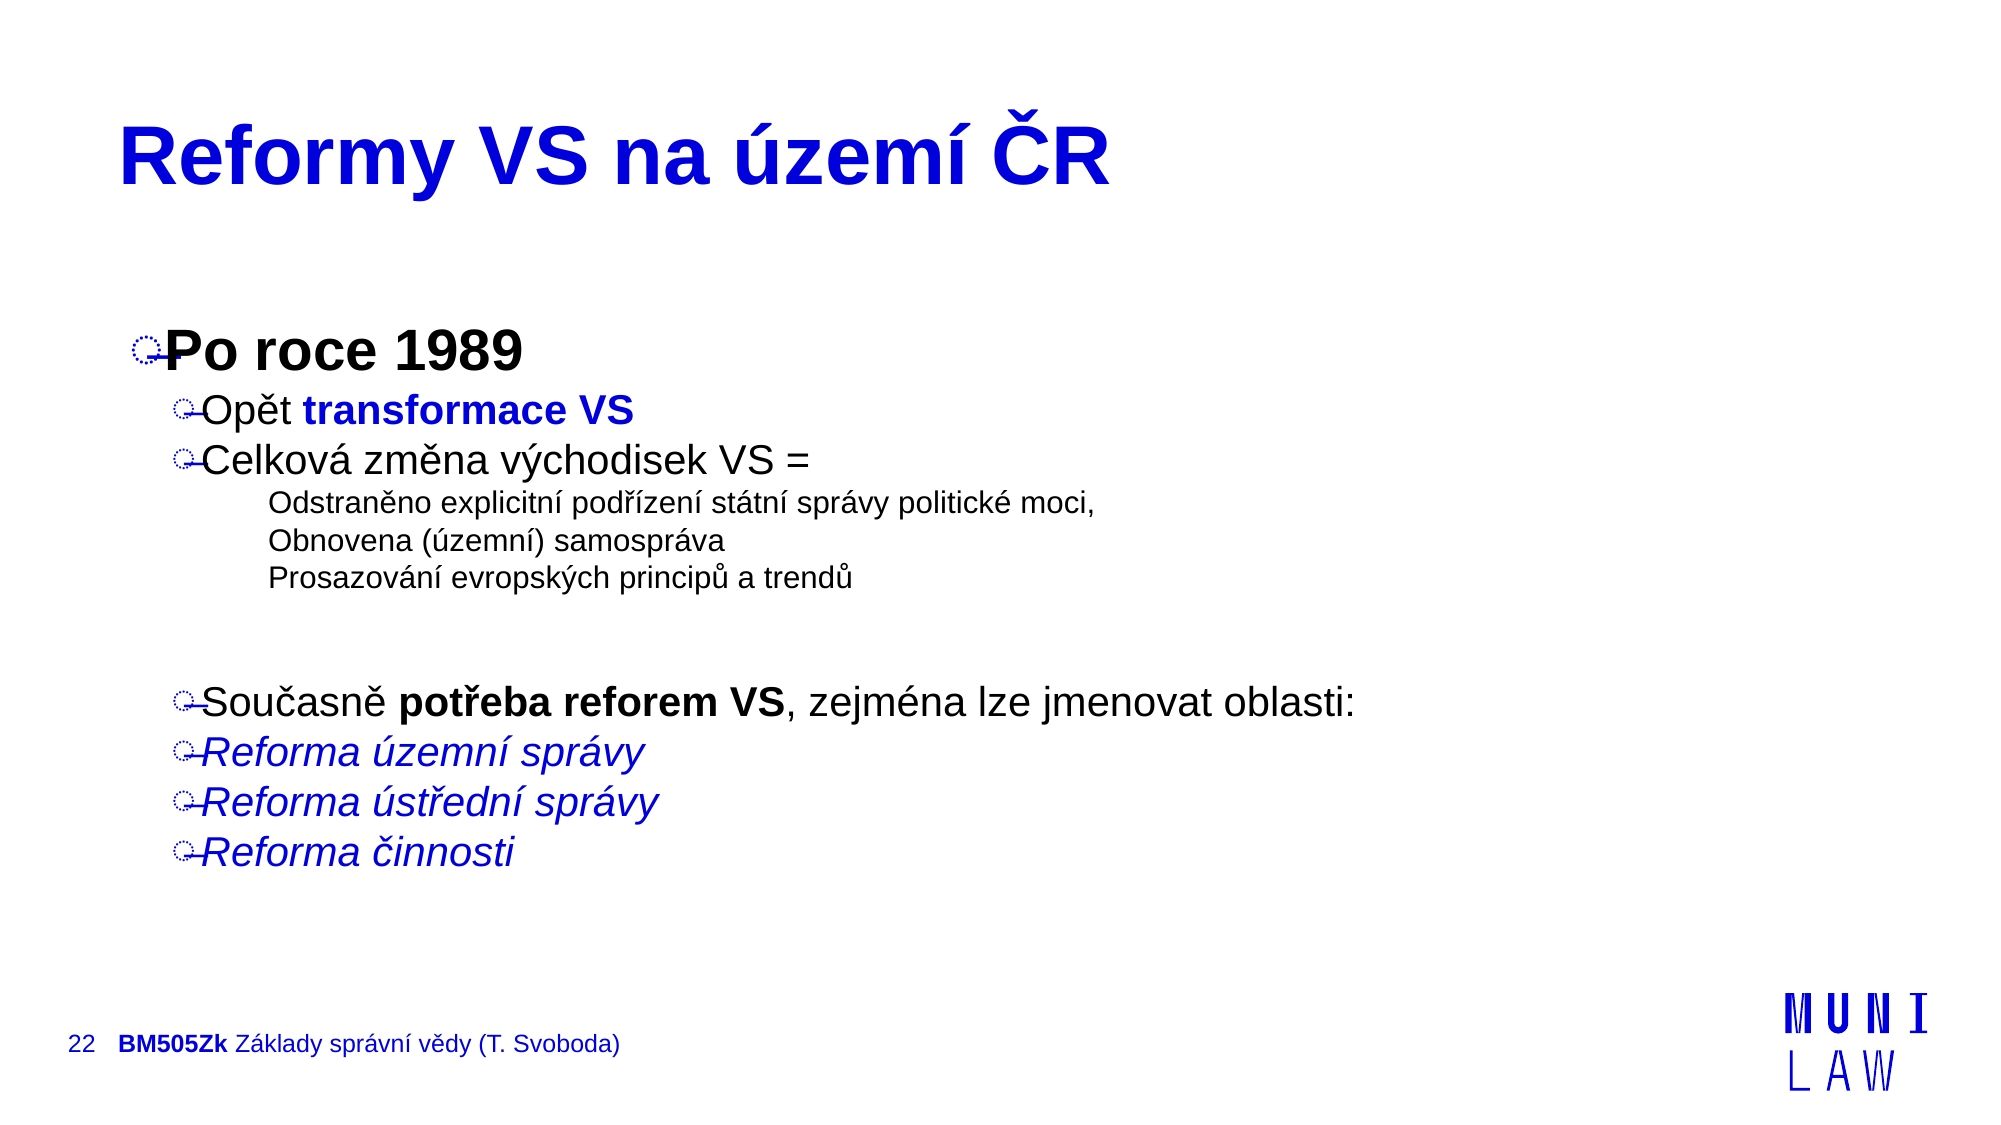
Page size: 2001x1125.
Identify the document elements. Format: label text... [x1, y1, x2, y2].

list Po roce 1989 Opět transformace VS Celková změna východisek VS = Odstraněno explicitní podřízení státní správy politické moci, Obnovena (územní) samospráva Prosazování evropských principů a trendů Současně potřeba reforem VS, zejména lze jmenovat oblasti: Reforma územní správy Reforma ústřední správy Reforma činnosti [118, 277, 1883, 957]
title Reformy VS na území ČR [118, 118, 1883, 193]
slide_number 22 [67, 1021, 110, 1063]
footer BM505Zk Základy správní vědy (T. Svoboda) [118, 1021, 1418, 1063]
